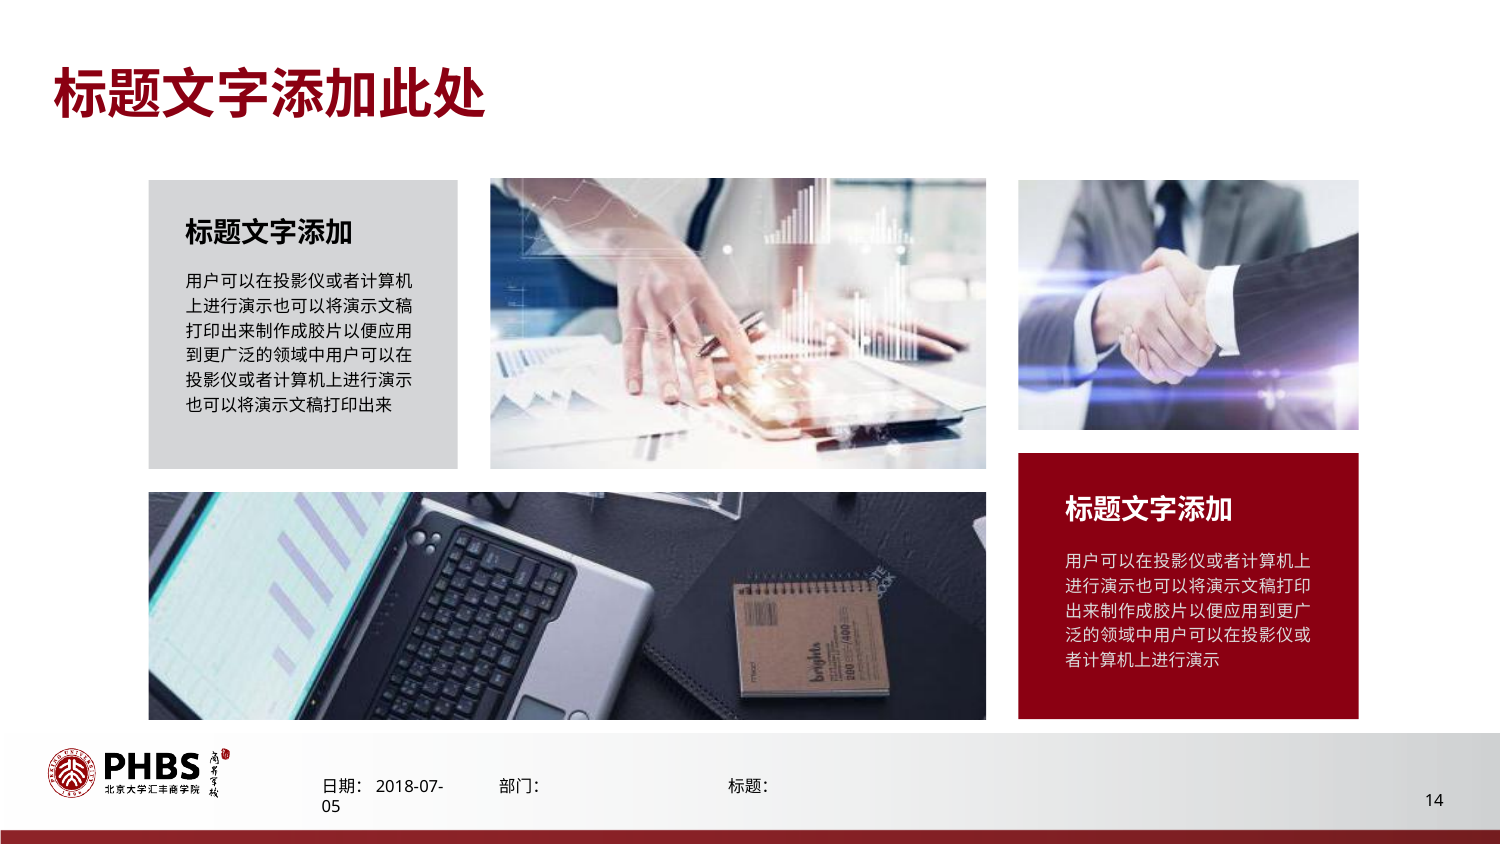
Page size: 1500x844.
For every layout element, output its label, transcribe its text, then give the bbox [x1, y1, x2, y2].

picture [490, 178, 987, 469]
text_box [148, 180, 458, 469]
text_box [1018, 453, 1359, 720]
picture [1018, 179, 1359, 430]
text_box 14 [1408, 782, 1459, 817]
text_box 标题文字添加此处 [38, 42, 594, 132]
picture [0, 733, 1500, 844]
picture [148, 492, 987, 720]
